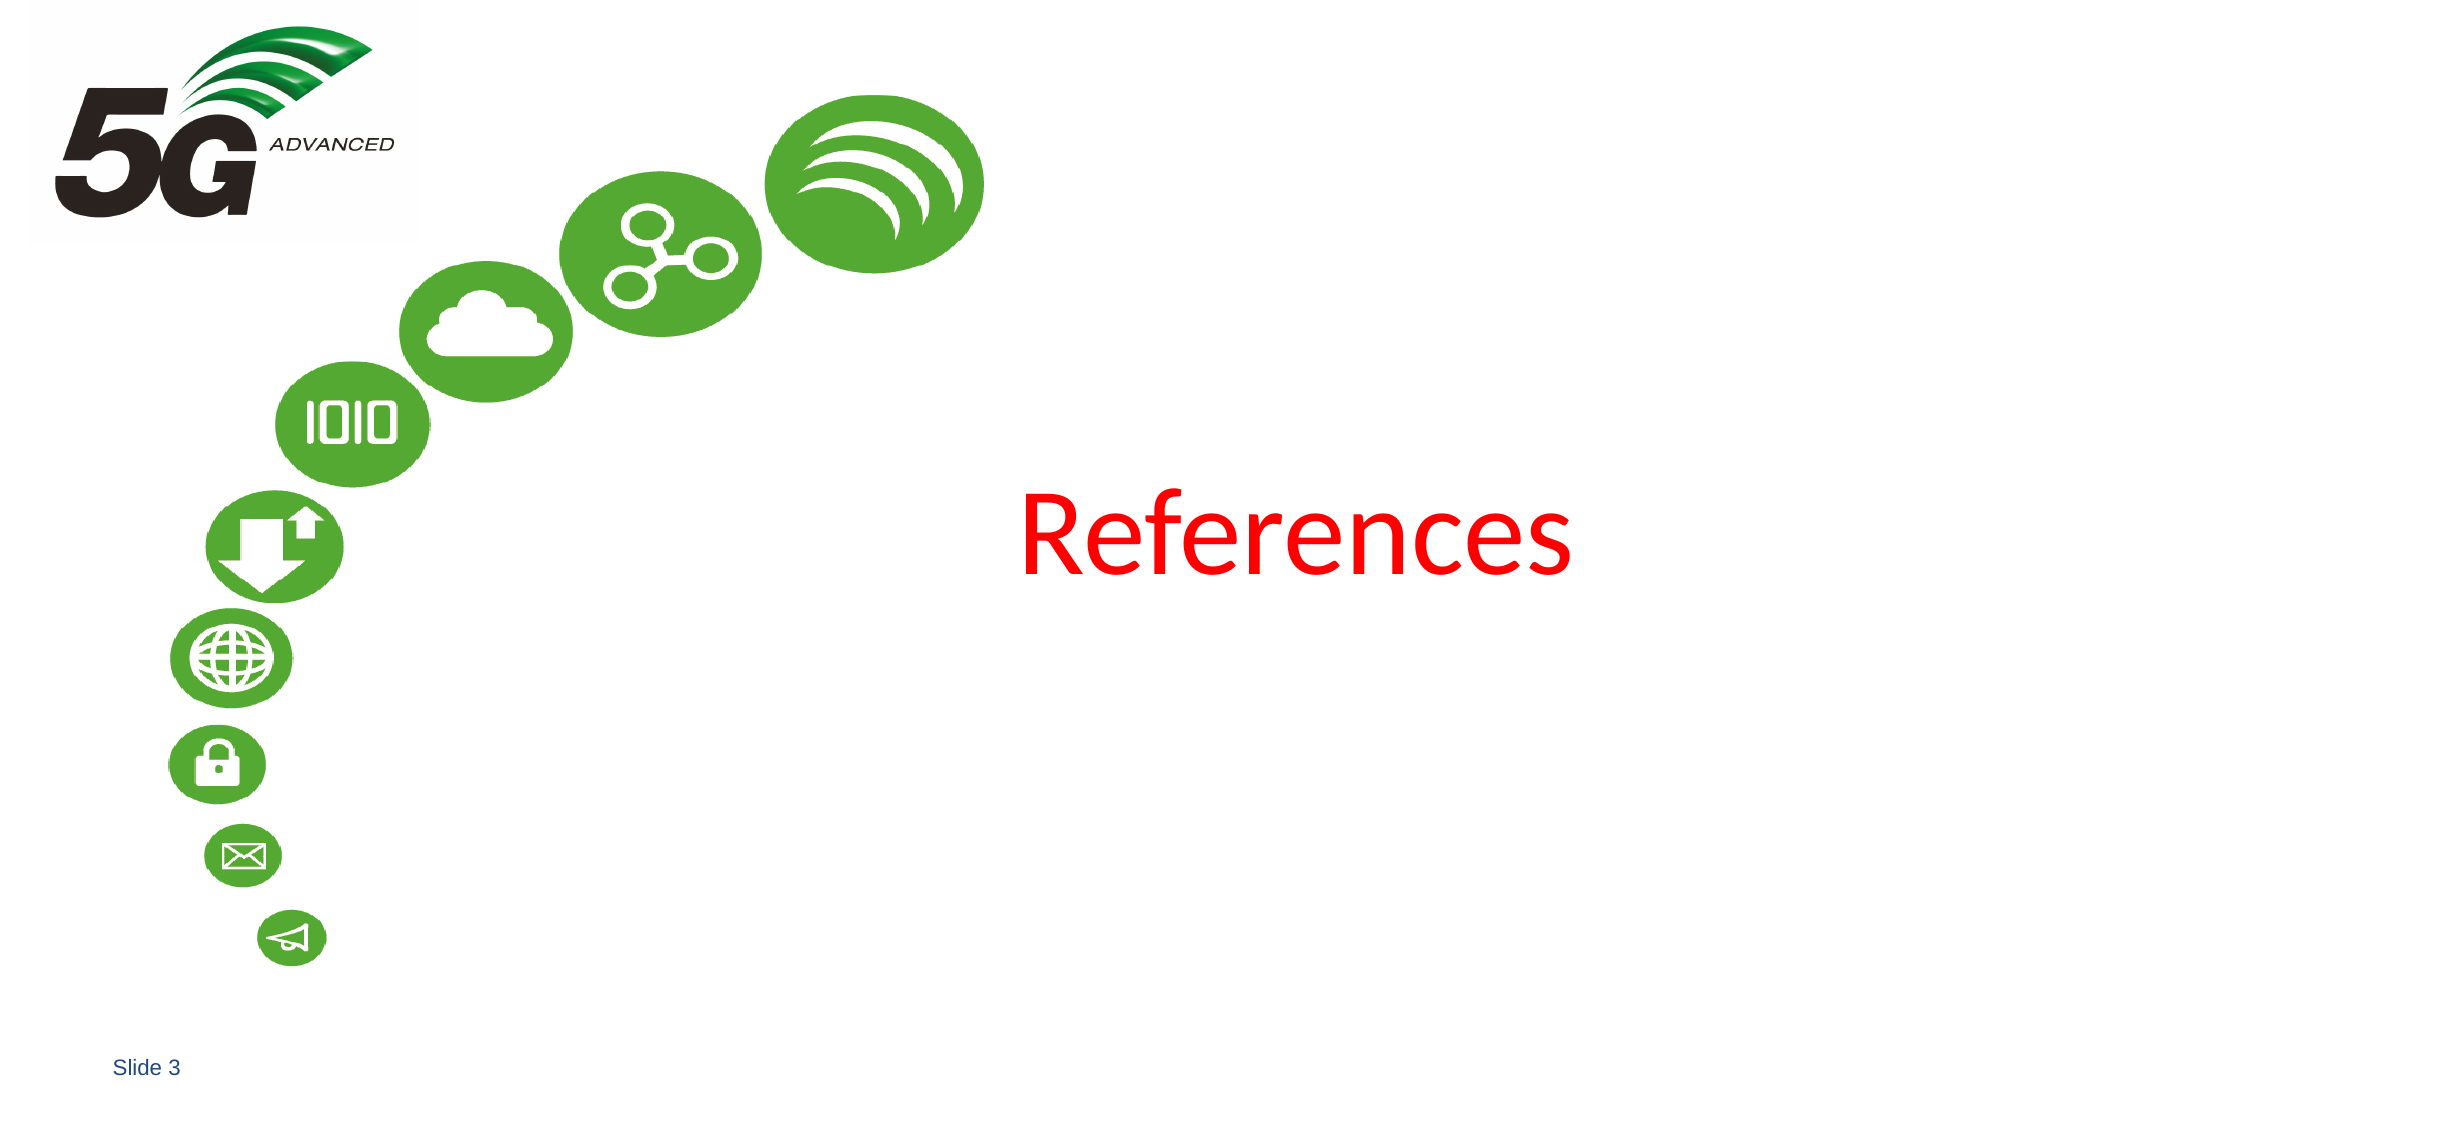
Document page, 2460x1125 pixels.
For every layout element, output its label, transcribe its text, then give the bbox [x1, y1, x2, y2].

title References [251, 403, 2343, 645]
picture [27, 0, 1084, 1039]
